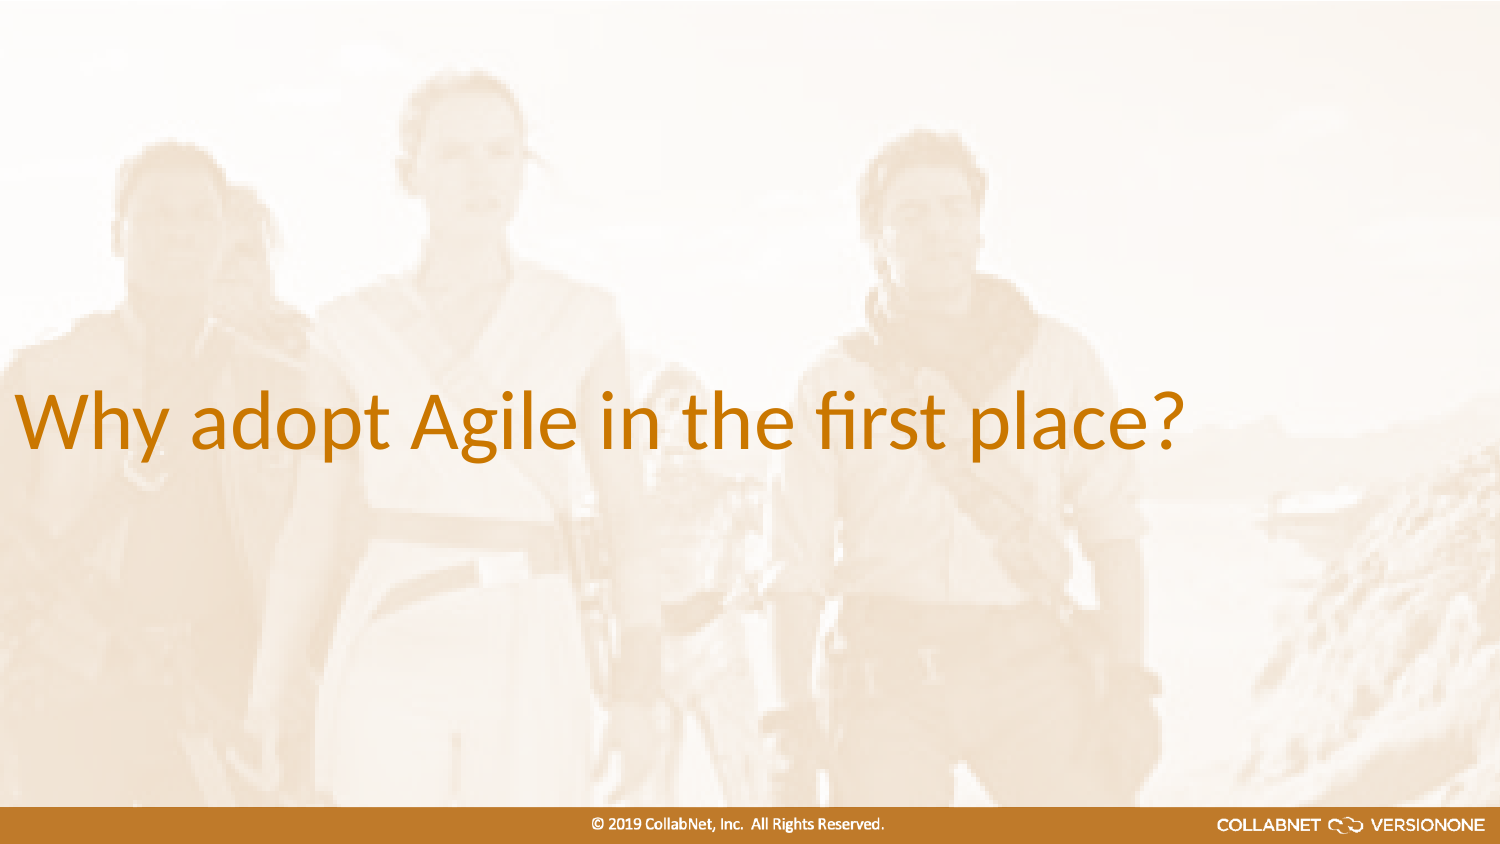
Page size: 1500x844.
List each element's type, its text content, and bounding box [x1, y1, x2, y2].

picture [0, 808, 1500, 844]
title Why adopt Agile in the first place? [0, 357, 1500, 780]
